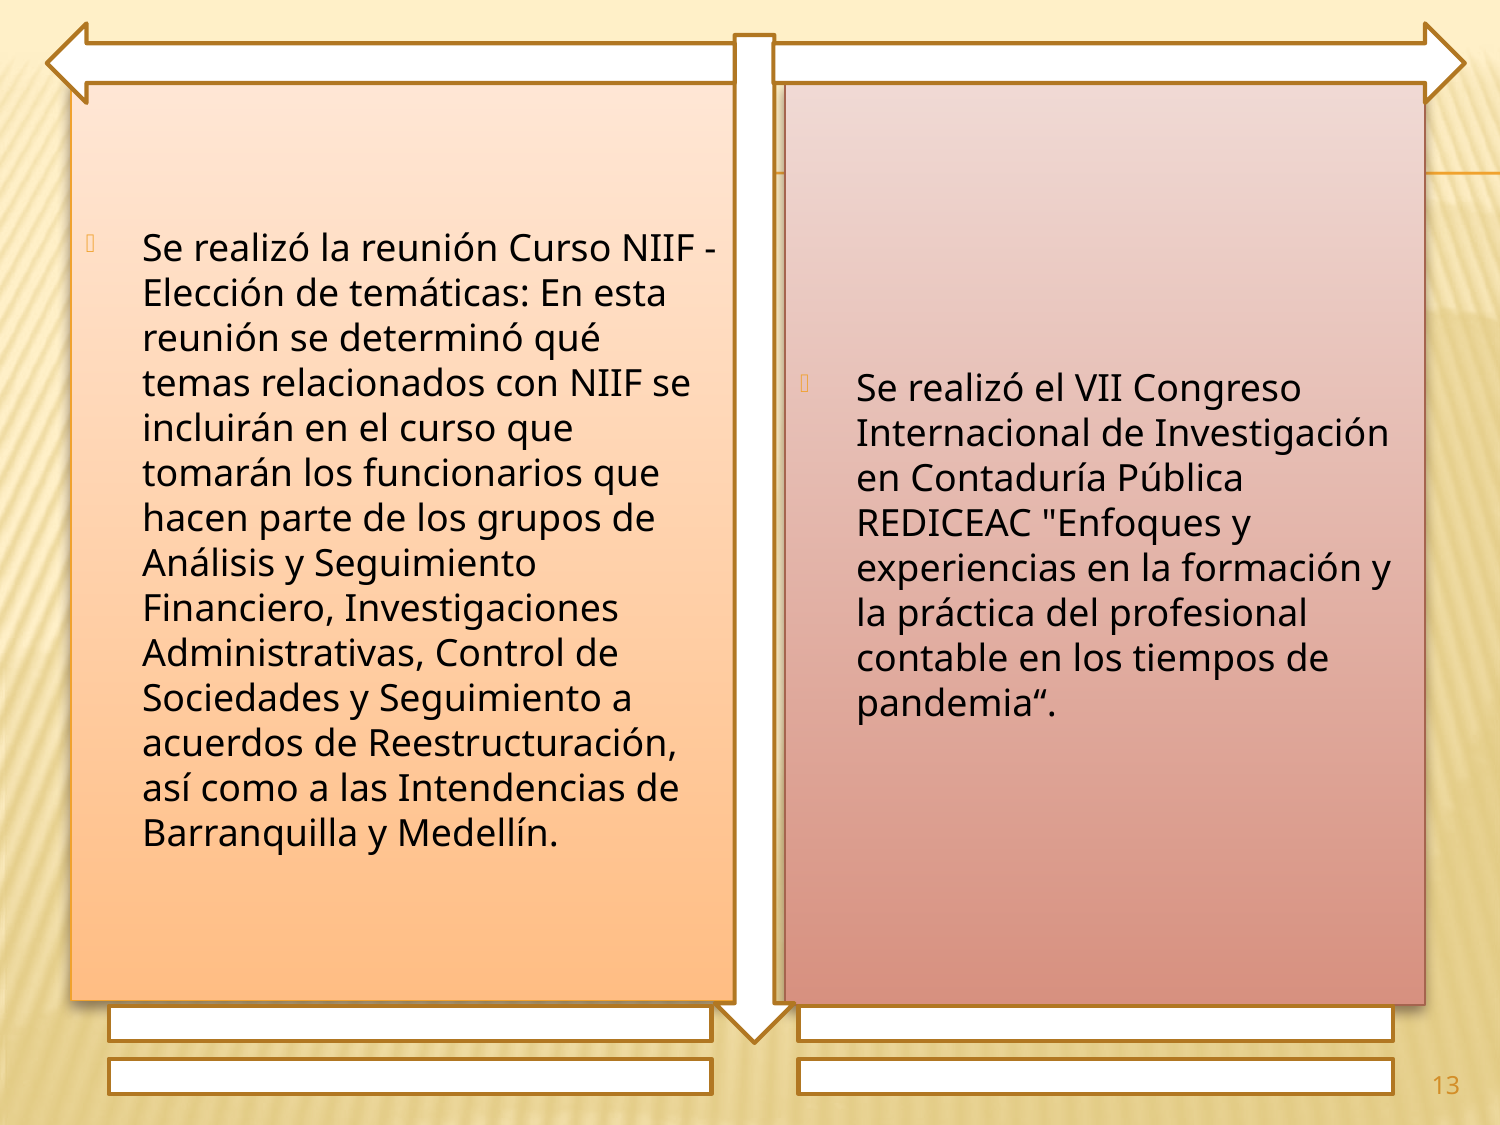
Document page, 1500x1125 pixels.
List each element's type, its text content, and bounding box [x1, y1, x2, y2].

text_box [107, 1004, 714, 1043]
text_box [771, 21, 1467, 105]
text_box [44, 21, 737, 105]
list Se realizó la reunión Curso NIIF - Elección de temáticas: En esta reunión se determinó qué temas relacionados con NIIF se incluirán en el curso que tomarán los funcionarios que hacen parte de los grupos de Análisis y Seguimiento Financiero, Investigaciones Administrativas, Control de Sociedades y Seguimiento a acuerdos de Reestructuración, así como a las Intendencias de Barranquilla y Medellín. [70, 86, 732, 1001]
text_box [107, 1057, 714, 1096]
text_box [796, 1057, 1395, 1096]
text_box [712, 32, 797, 1046]
slide_number 13 [1350, 1062, 1475, 1103]
list Se realizó el VII Congreso Internacional de Investigación en Contaduría Pública REDICEAC "Enfoques y experiencias en la formación y la práctica del profesional contable en los tiempos de pandemia“. [784, 86, 1426, 1006]
text_box [796, 1004, 1395, 1043]
